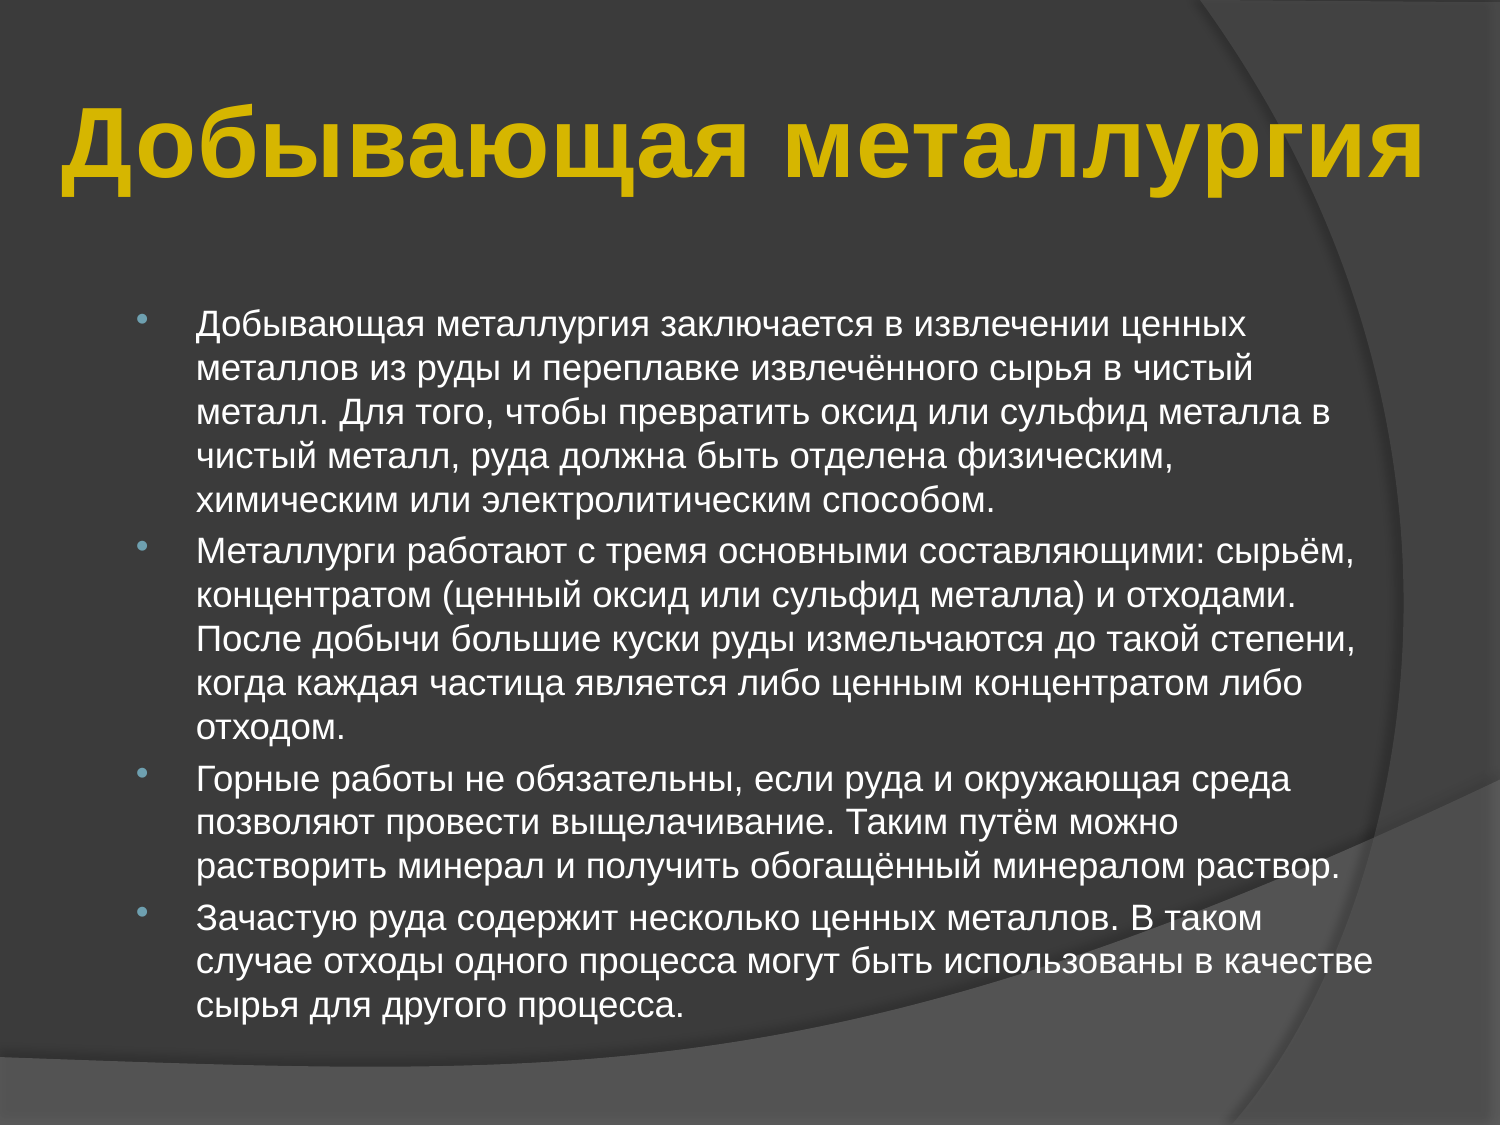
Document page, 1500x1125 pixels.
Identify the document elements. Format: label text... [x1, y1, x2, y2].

text_box Добывающая металлургия [46, 70, 1500, 206]
list Добывающая металлургия заключается в извлечении ценных металлов из руды и переплавке извлечённого сырья в чистый металл. Для того, чтобы превратить оксид или сульфид металла в чистый металл, руда должна быть отделена физическим, химическим или электролитическим способом. Металлурги работают с тремя основными составляющими: сырьём, концентратом (ценный оксид или сульфид металла) и отходами. После добычи большие куски руды измельчаются до такой степени, когда каждая частица является либо ценным концентратом либо отходом. Горные работы не обязательны, если руда и окружающая среда позволяют провести выщелачивание. Таким путём можно растворить минерал и получить обогащённый минералом раствор. Зачастую руда содержит несколько ценных металлов. В таком случае отходы одного процесса могут быть использованы в качестве сырья для другого процесса. [117, 292, 1395, 1036]
